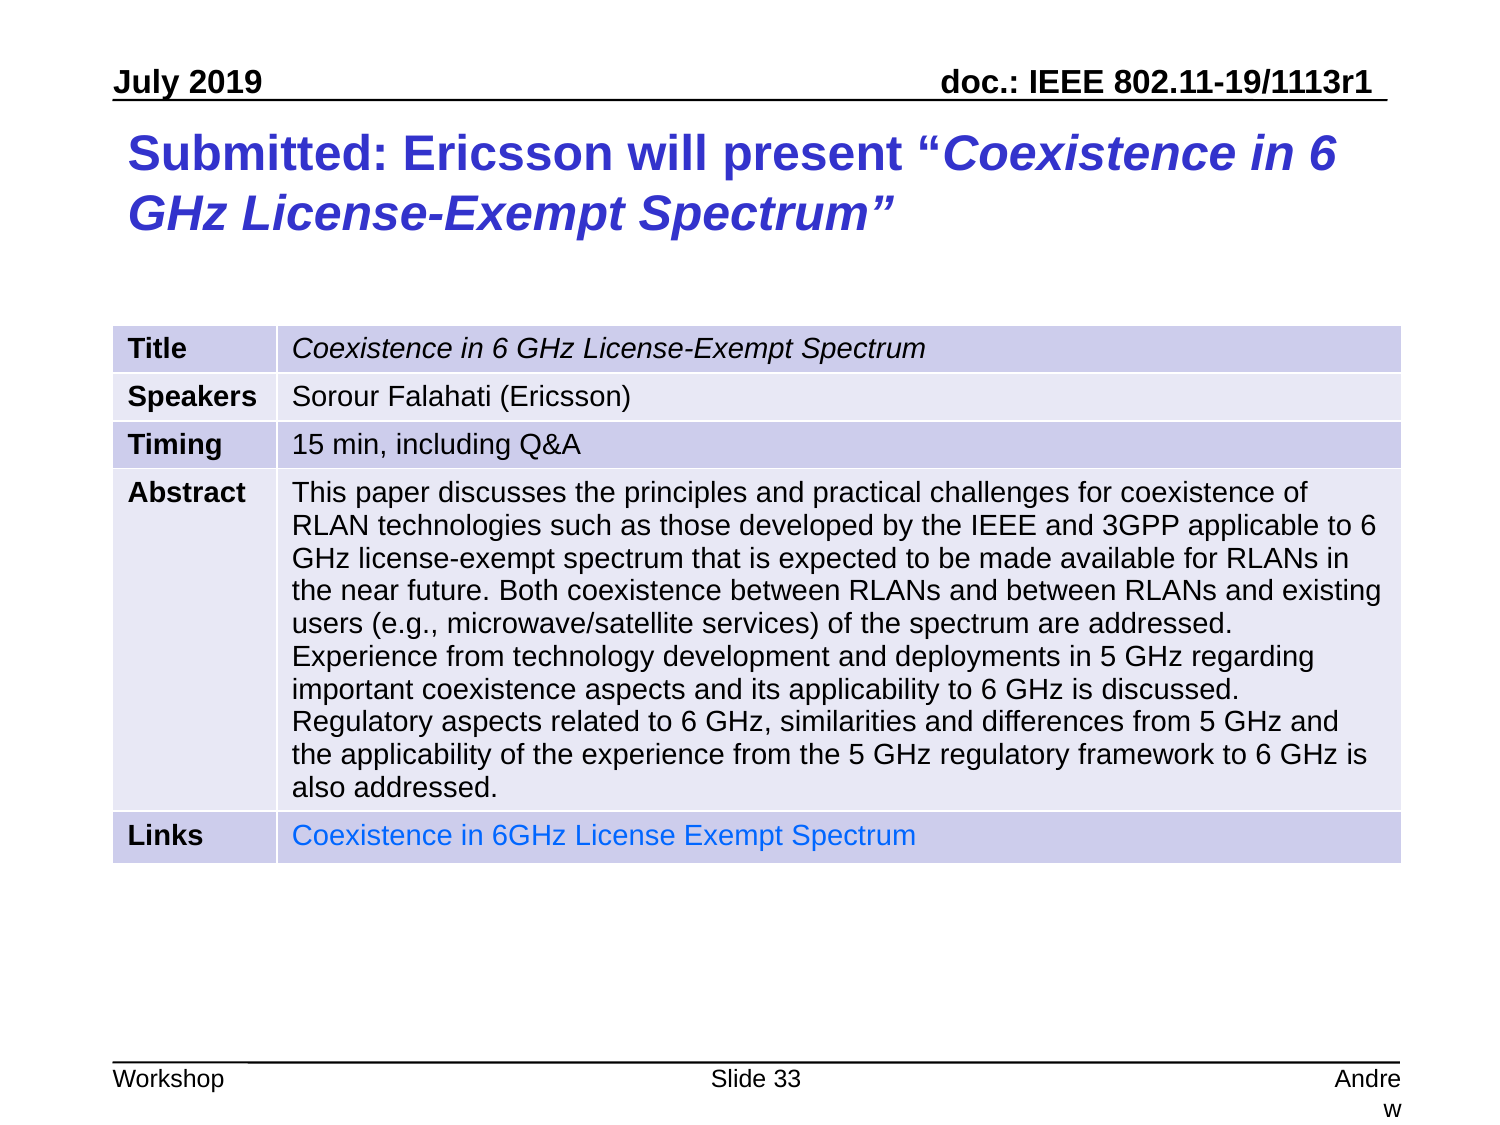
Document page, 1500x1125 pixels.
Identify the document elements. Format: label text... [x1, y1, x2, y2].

table_header Coexistence in 6 GHz License-Exempt Spectrum [278, 326, 1401, 372]
table_cell Links [113, 812, 276, 863]
table_cell 15 min, including Q&A [278, 422, 1401, 468]
table_cell Timing [113, 422, 276, 468]
table_cell Speakers [113, 374, 276, 420]
slide_number Slide 33 [709, 1061, 803, 1093]
table_cell Abstract [113, 469, 276, 810]
footer Andrew Myles, Cisco [1320, 1061, 1402, 1093]
table_cell Coexistence in 6GHz License Exempt Spectrum [278, 812, 1401, 863]
table_cell This paper discusses the principles and practical challenges for coexistence of RLAN technologies such as those developed by the IEEE and 3GPP applicable to 6 GHz license-exempt spectrum that is expected to be made available for RLANs in the near future. Both coexistence between RLANs and between RLANs and existing users (e.g., microwave/satellite services) of the spectrum are addressed. Experience from technology development and deployments in 5 GHz regarding important coexistence aspects and its applicability to 6 GHz is discussed. Regulatory aspects related to 6 GHz, similarities and differences from 5 GHz and the applicability of the experience from the 5 GHz regulatory framework to 6 GHz is also addressed. [278, 469, 1401, 810]
title Submitted: Ericsson will present “Coexistence in 6 GHz License-Exempt Spectrum” [112, 112, 1388, 288]
table_header Title [113, 326, 276, 372]
table_cell Sorour Falahati (Ericsson) [278, 374, 1401, 420]
